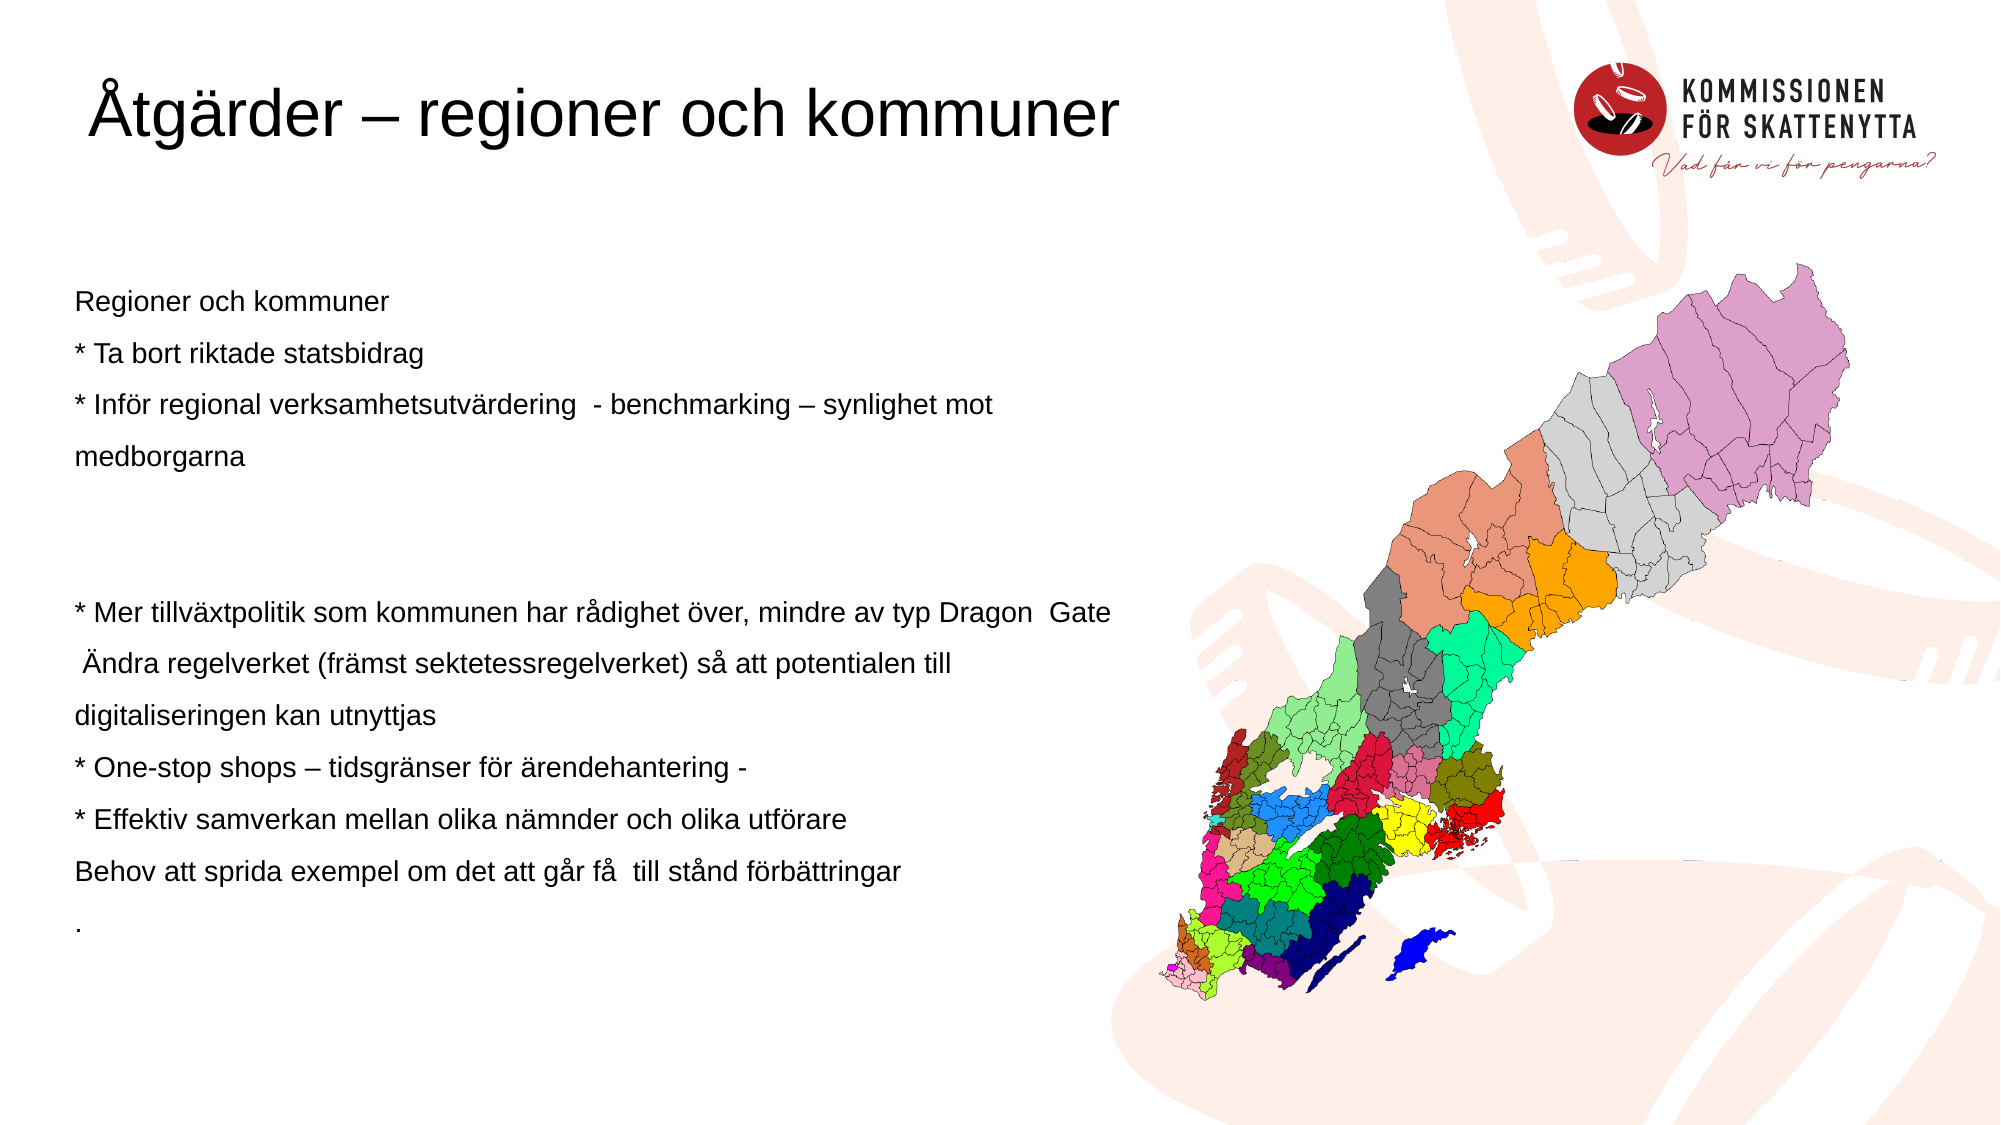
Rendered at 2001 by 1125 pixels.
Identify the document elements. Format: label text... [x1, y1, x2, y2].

text_box Åtgärder – regioner och kommuner [73, 62, 1512, 158]
picture [913, 0, 2000, 1125]
title Regioner och kommuner * Ta bort riktade statsbidrag * Inför regional verksamhetsutvärdering - benchmarking – synlighet mot medborgarna * Mer tillväxtpolitik som kommunen har rådighet över, mindre av typ Dragon Gate Ändra regelverket (främst sektetessregelverket) så att potentialen till digitaliseringen kan utnyttjas * One-stop shops – tidsgränser för ärendehantering - * Effektiv samverkan mellan olika nämnder och olika utförare Behov att sprida exempel om det att går få till stånd förbättringar . [59, 250, 1149, 1015]
